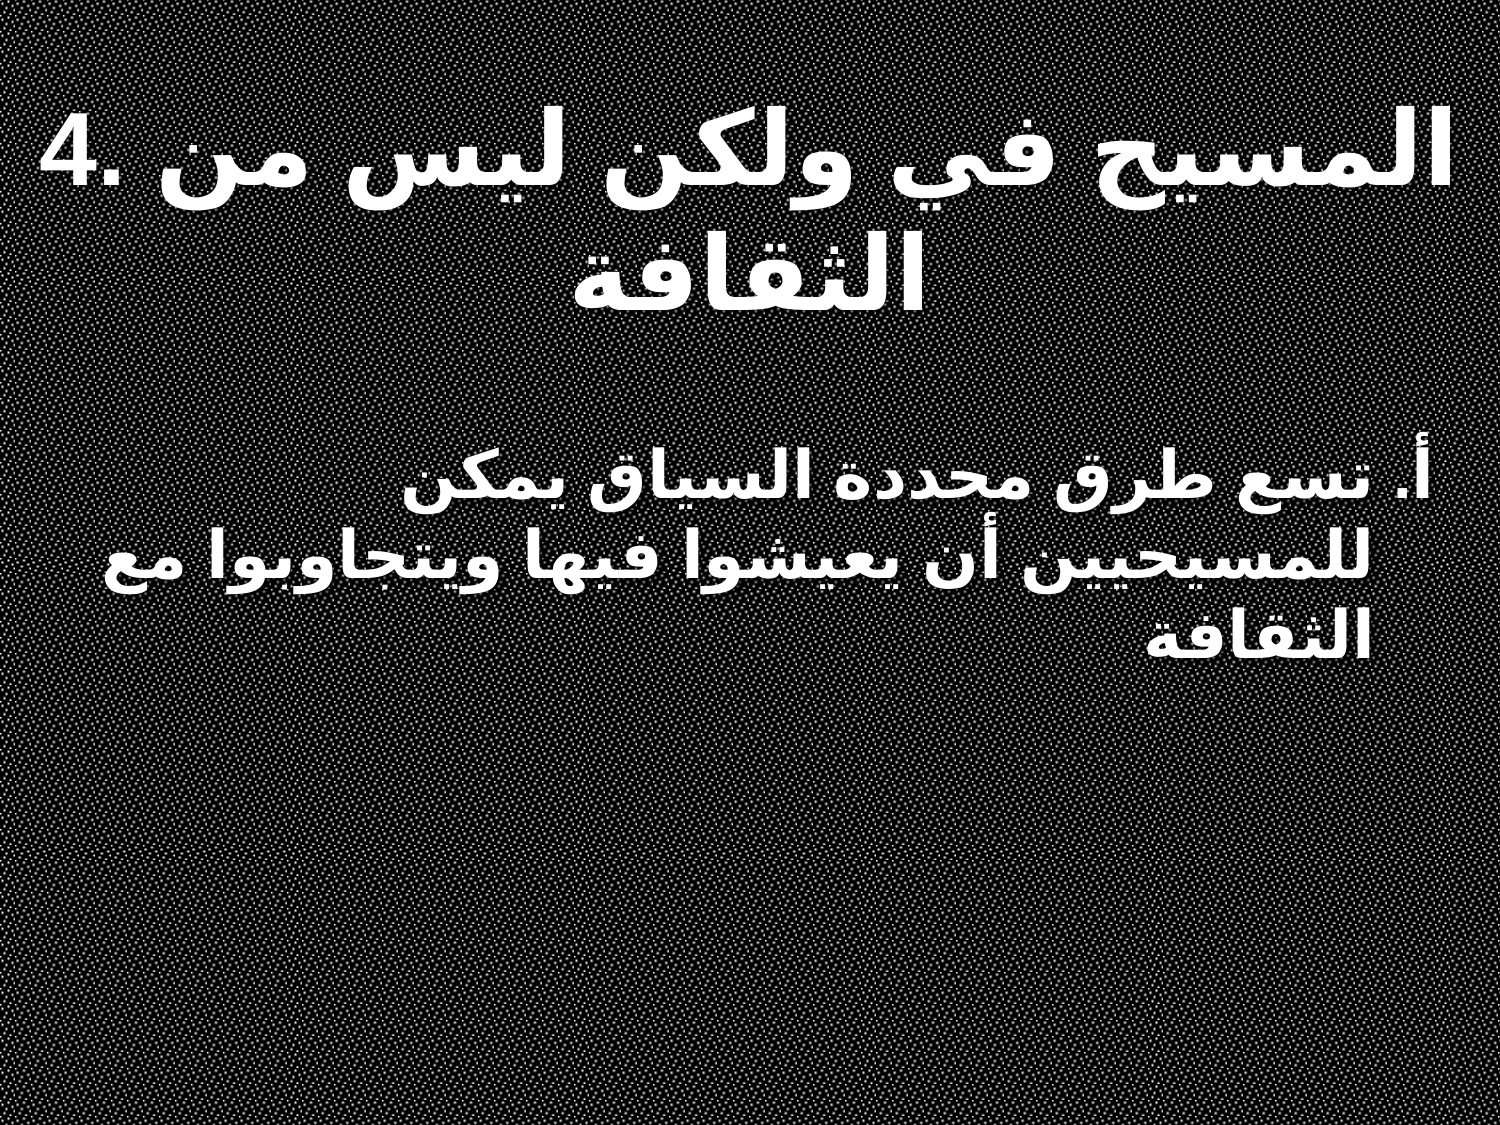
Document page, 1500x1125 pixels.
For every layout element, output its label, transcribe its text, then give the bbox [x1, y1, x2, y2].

text_box 4. المسيح في ولكن ليس من الثقافة [0, 62, 1500, 350]
text_box أ. تسع طرق محددة السياق يمكن للمسيحيين أن يعيشوا فيها ويتجاوبوا مع الثقافة [37, 424, 1450, 680]
picture [0, 0, 1500, 62]
text_box [0, 359, 1500, 370]
picture [0, 370, 1500, 1125]
